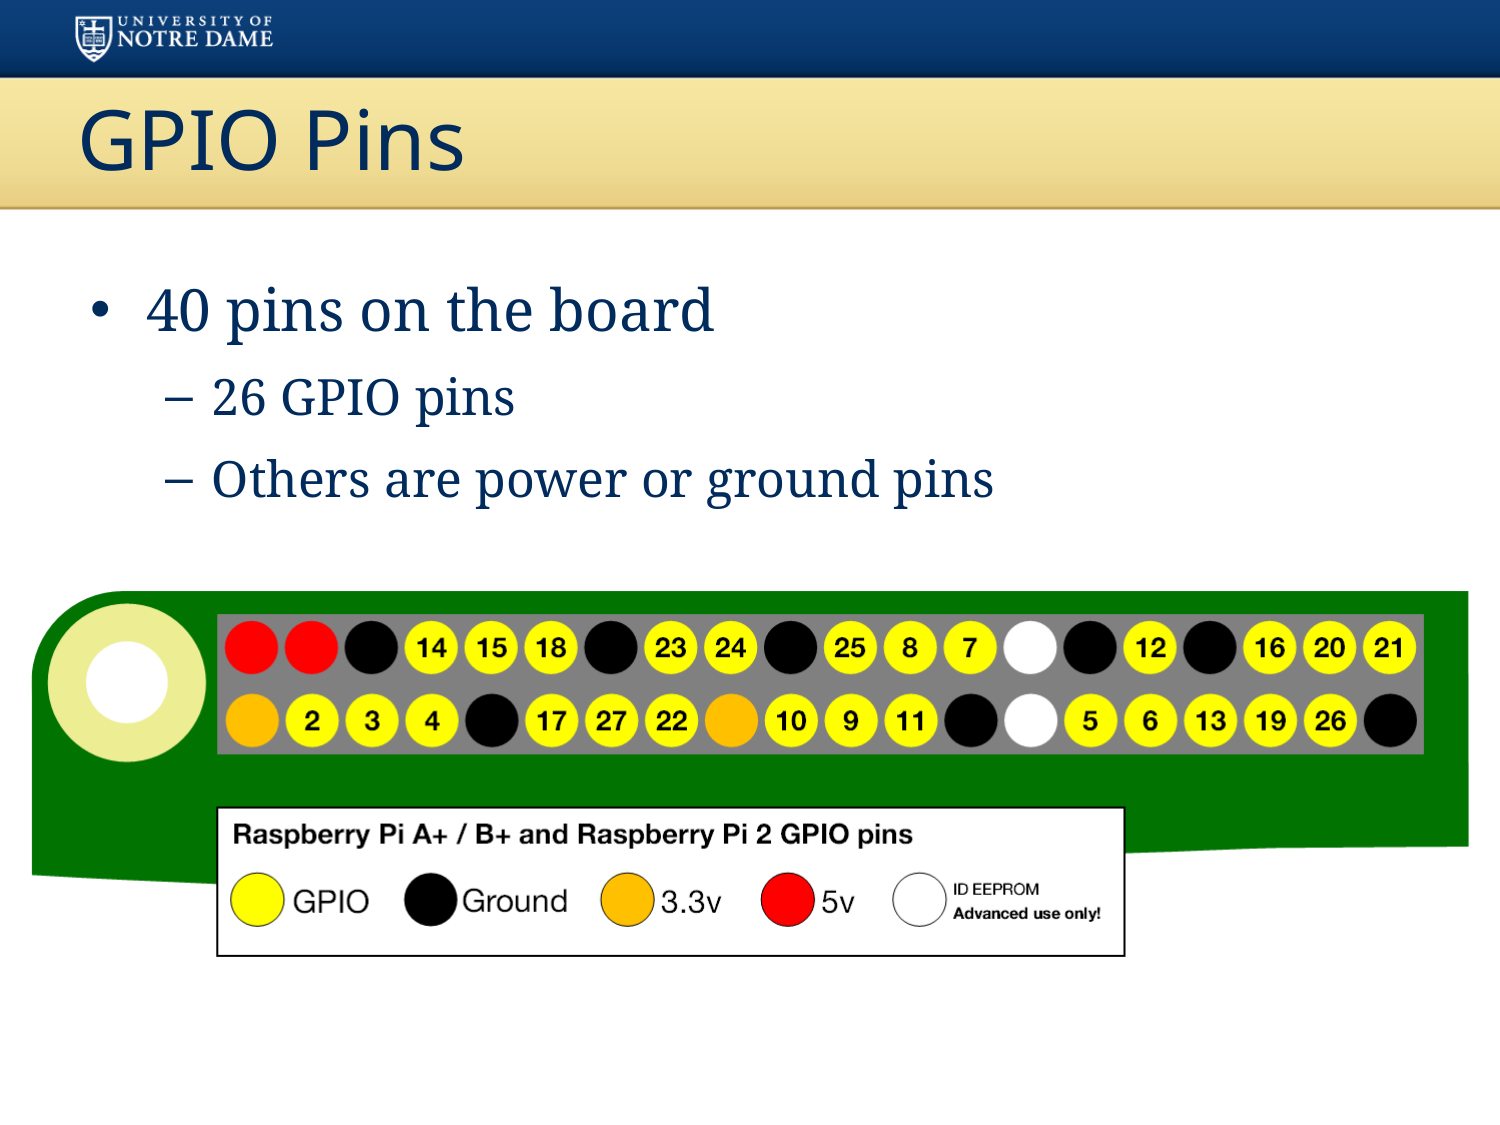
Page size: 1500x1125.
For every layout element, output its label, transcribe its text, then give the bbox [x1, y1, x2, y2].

picture [0, 0, 1500, 1125]
title GPIO Pins [62, 62, 1425, 213]
list 40 pins on the board 26 GPIO pins Others are power or ground pins [75, 251, 1425, 560]
